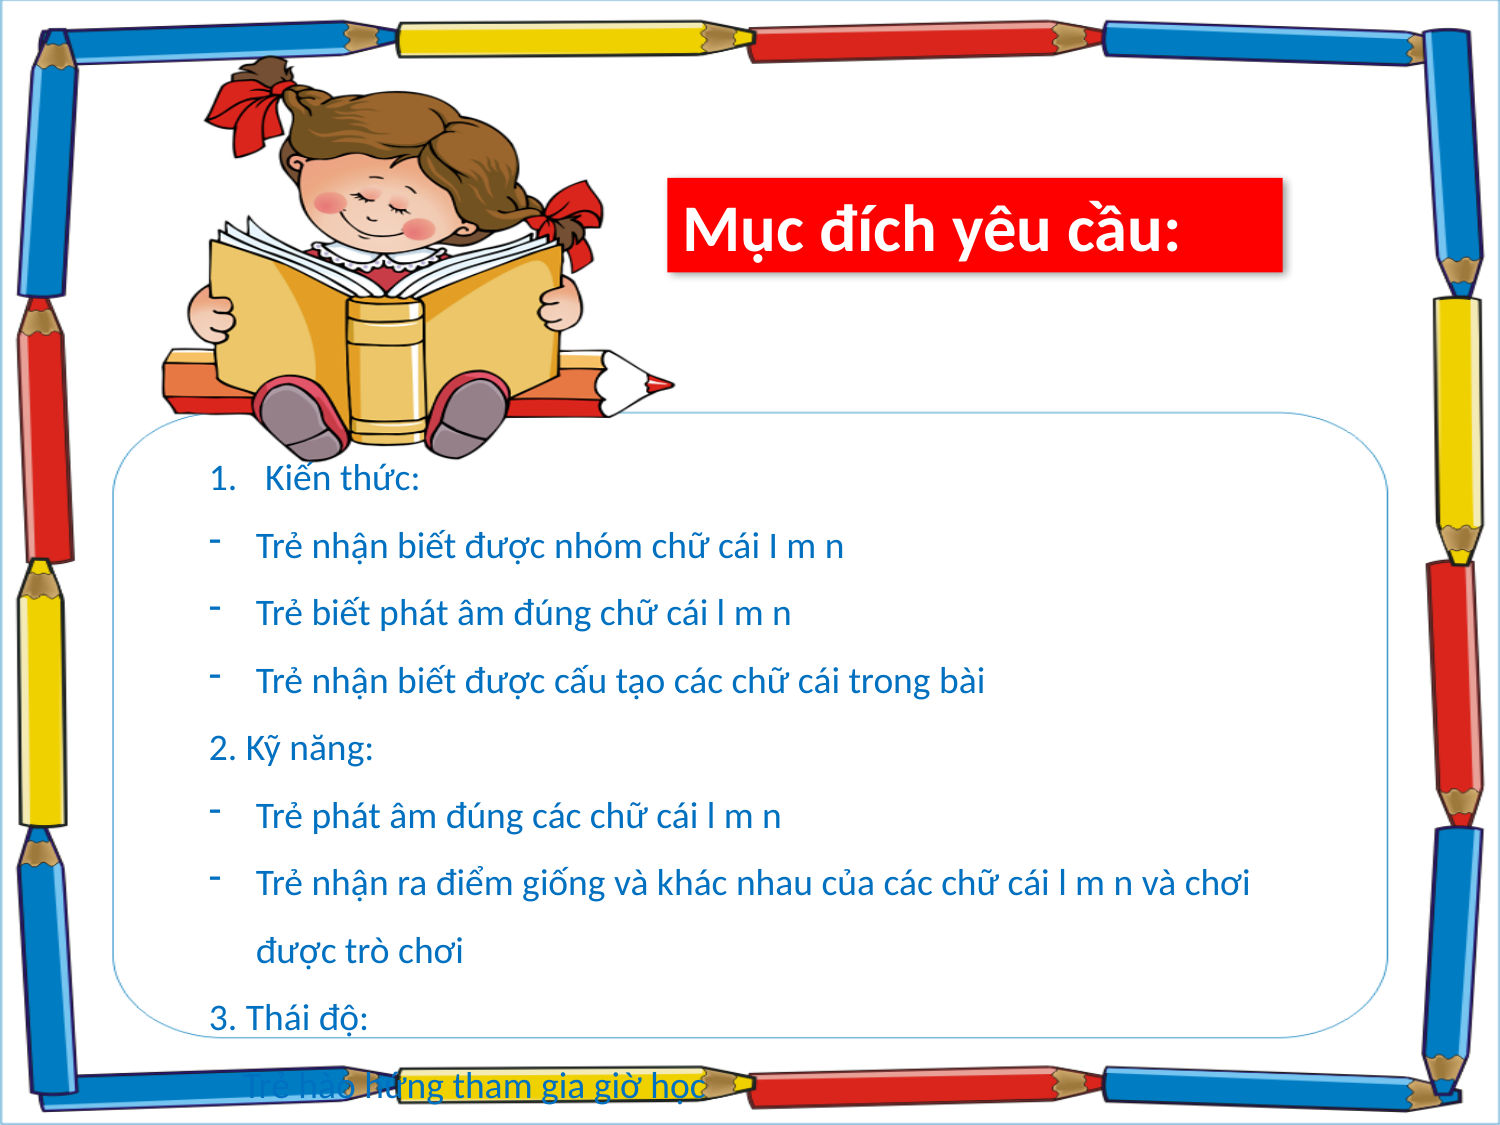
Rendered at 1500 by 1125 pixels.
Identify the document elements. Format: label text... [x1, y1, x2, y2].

picture [0, 0, 1500, 1125]
text_box Kiến thức: Trẻ nhận biết được nhóm chữ cái I m n Trẻ biết phát âm đúng chữ cái l m n Trẻ nhận biết được cấu tạo các chữ cái trong bài 2. Kỹ năng: Trẻ phát âm đúng các chữ cái l m n Trẻ nhận ra điểm giống và khác nhau của các chữ cái l m n và chơi được trò chơi 3. Thái độ: Trẻ hào hứng tham gia giờ học [194, 423, 1352, 1114]
text_box Mục đích yêu cầu: [667, 177, 1283, 273]
